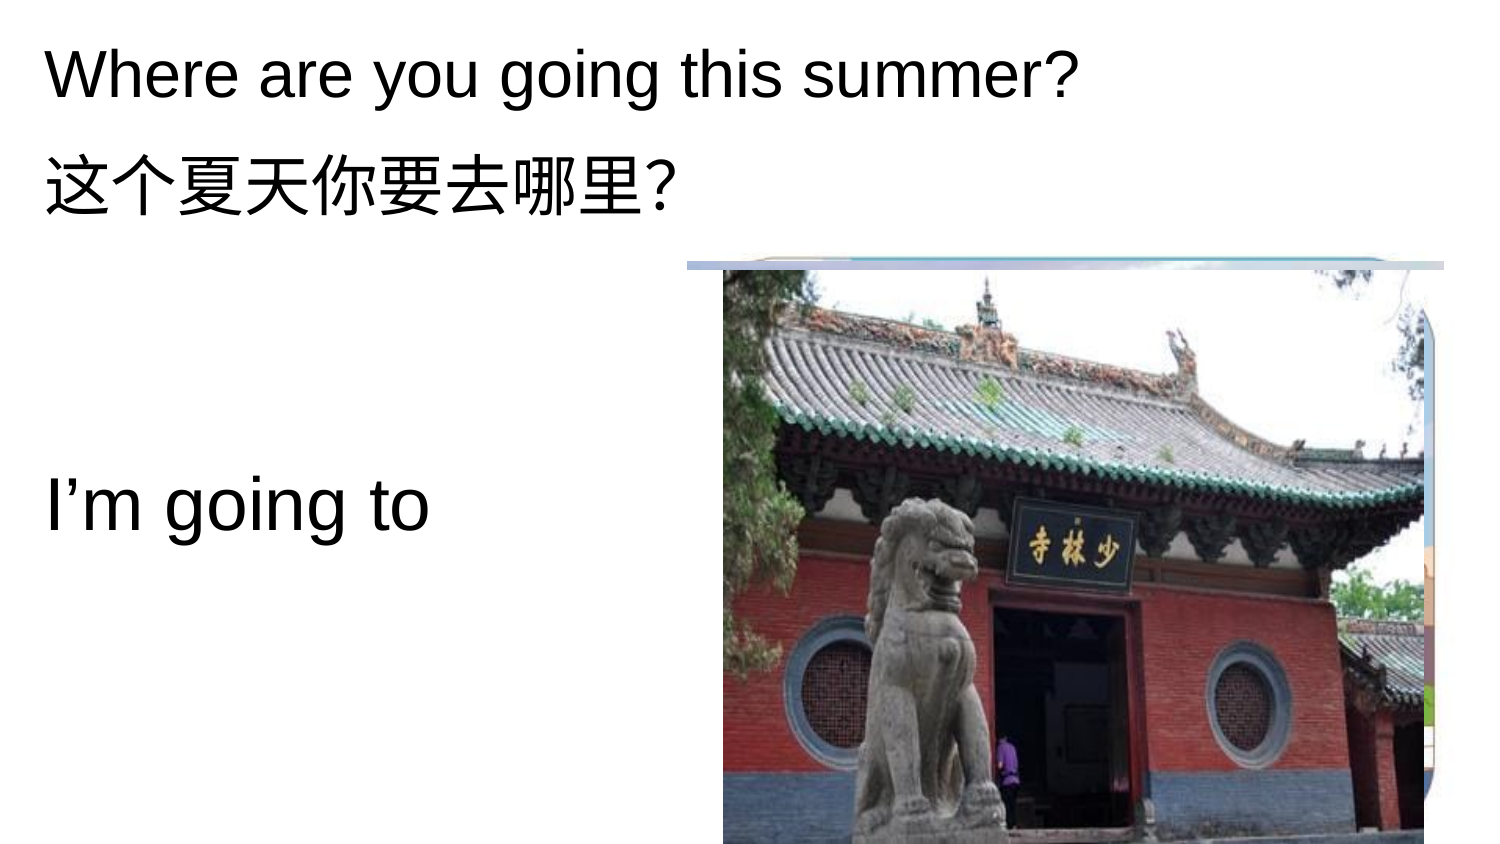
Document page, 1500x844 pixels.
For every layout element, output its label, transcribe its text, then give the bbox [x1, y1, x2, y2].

picture [628, 252, 1500, 844]
text_box Where are you going this summer? 这个夏天你要去哪里？ [29, 23, 1500, 232]
text_box I’m going to [29, 448, 514, 554]
